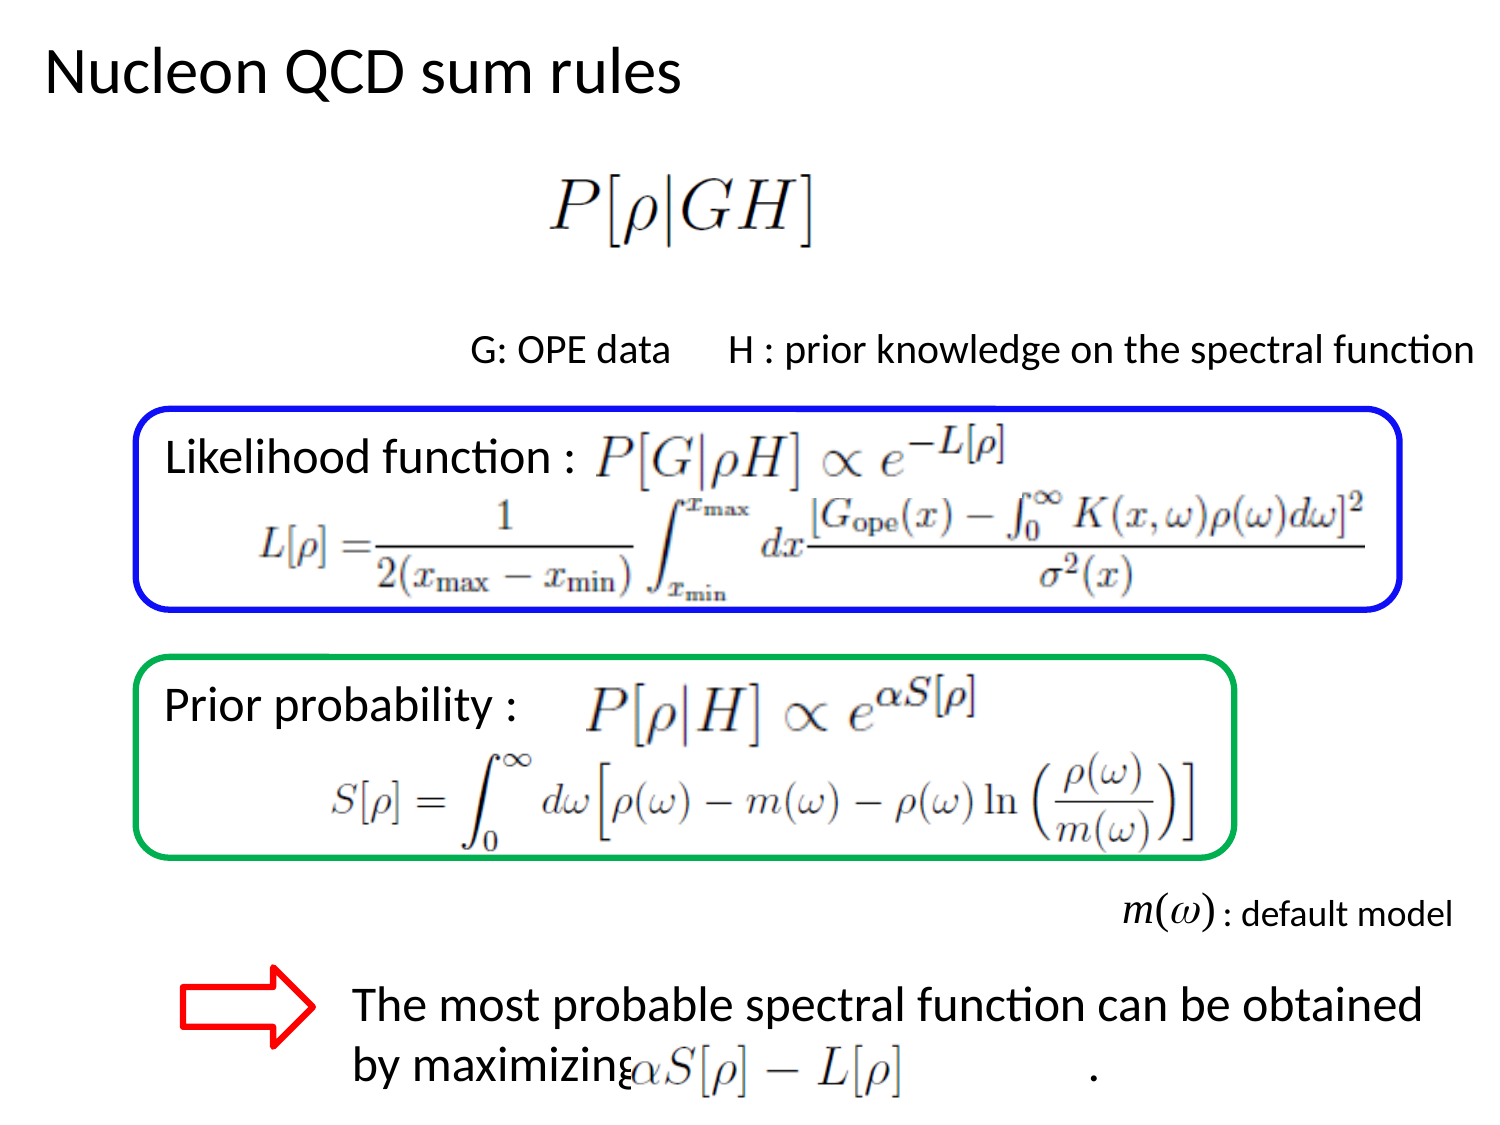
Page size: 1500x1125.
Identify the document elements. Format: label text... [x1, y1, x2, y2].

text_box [135, 408, 1400, 610]
text_box G: OPE data [455, 323, 687, 380]
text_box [29, 80, 1489, 315]
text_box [135, 656, 1471, 943]
text_box Nucleon QCD sum rules [29, 19, 1176, 80]
text_box H : prior knowledge on the spectral function [713, 320, 1491, 380]
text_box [182, 963, 1469, 1102]
